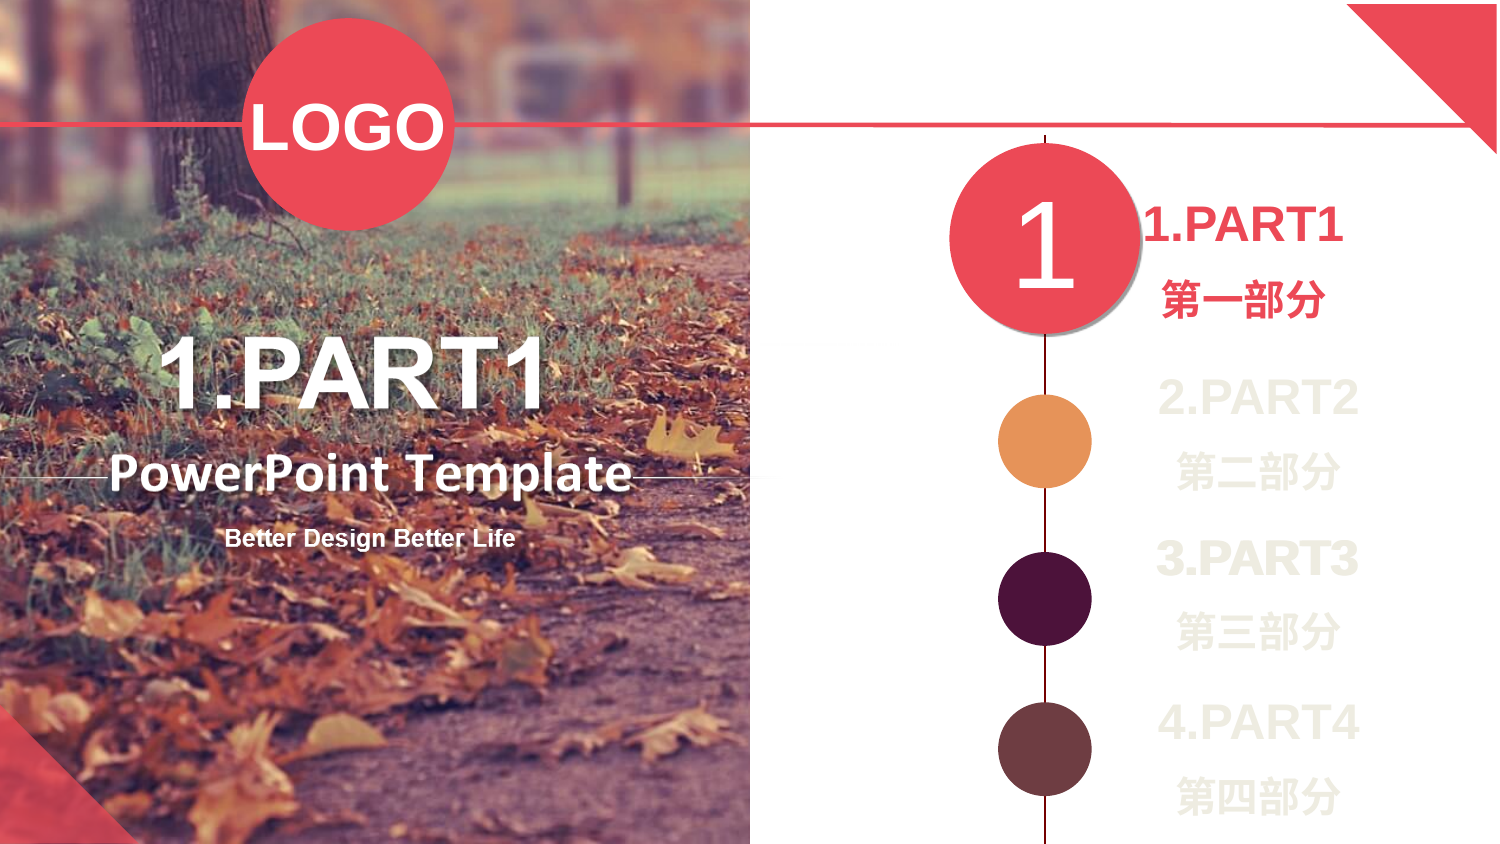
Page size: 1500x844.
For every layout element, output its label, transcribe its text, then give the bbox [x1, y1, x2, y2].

text_box 3.PART3 [1140, 517, 1373, 593]
text_box [998, 552, 1044, 646]
text_box [1045, 394, 1092, 489]
text_box 1 [949, 143, 1044, 334]
text_box [998, 702, 1044, 797]
text_box 1 [1045, 143, 1138, 334]
text_box 第三部分 [1160, 598, 1358, 664]
text_box [1045, 702, 1092, 797]
text_box [1045, 552, 1092, 646]
picture [0, 0, 750, 124]
picture [0, 126, 912, 844]
text_box 1.PART1 [1127, 184, 1360, 260]
text_box 第一部分 [1145, 265, 1343, 331]
text_box [1346, 4, 1497, 155]
text_box [998, 394, 1044, 489]
text_box 4.PART4 [1143, 681, 1375, 757]
text_box 第二部分 [1160, 438, 1358, 503]
text_box 2.PART2 [1143, 356, 1375, 432]
text_box 第四部分 [1160, 763, 1358, 829]
